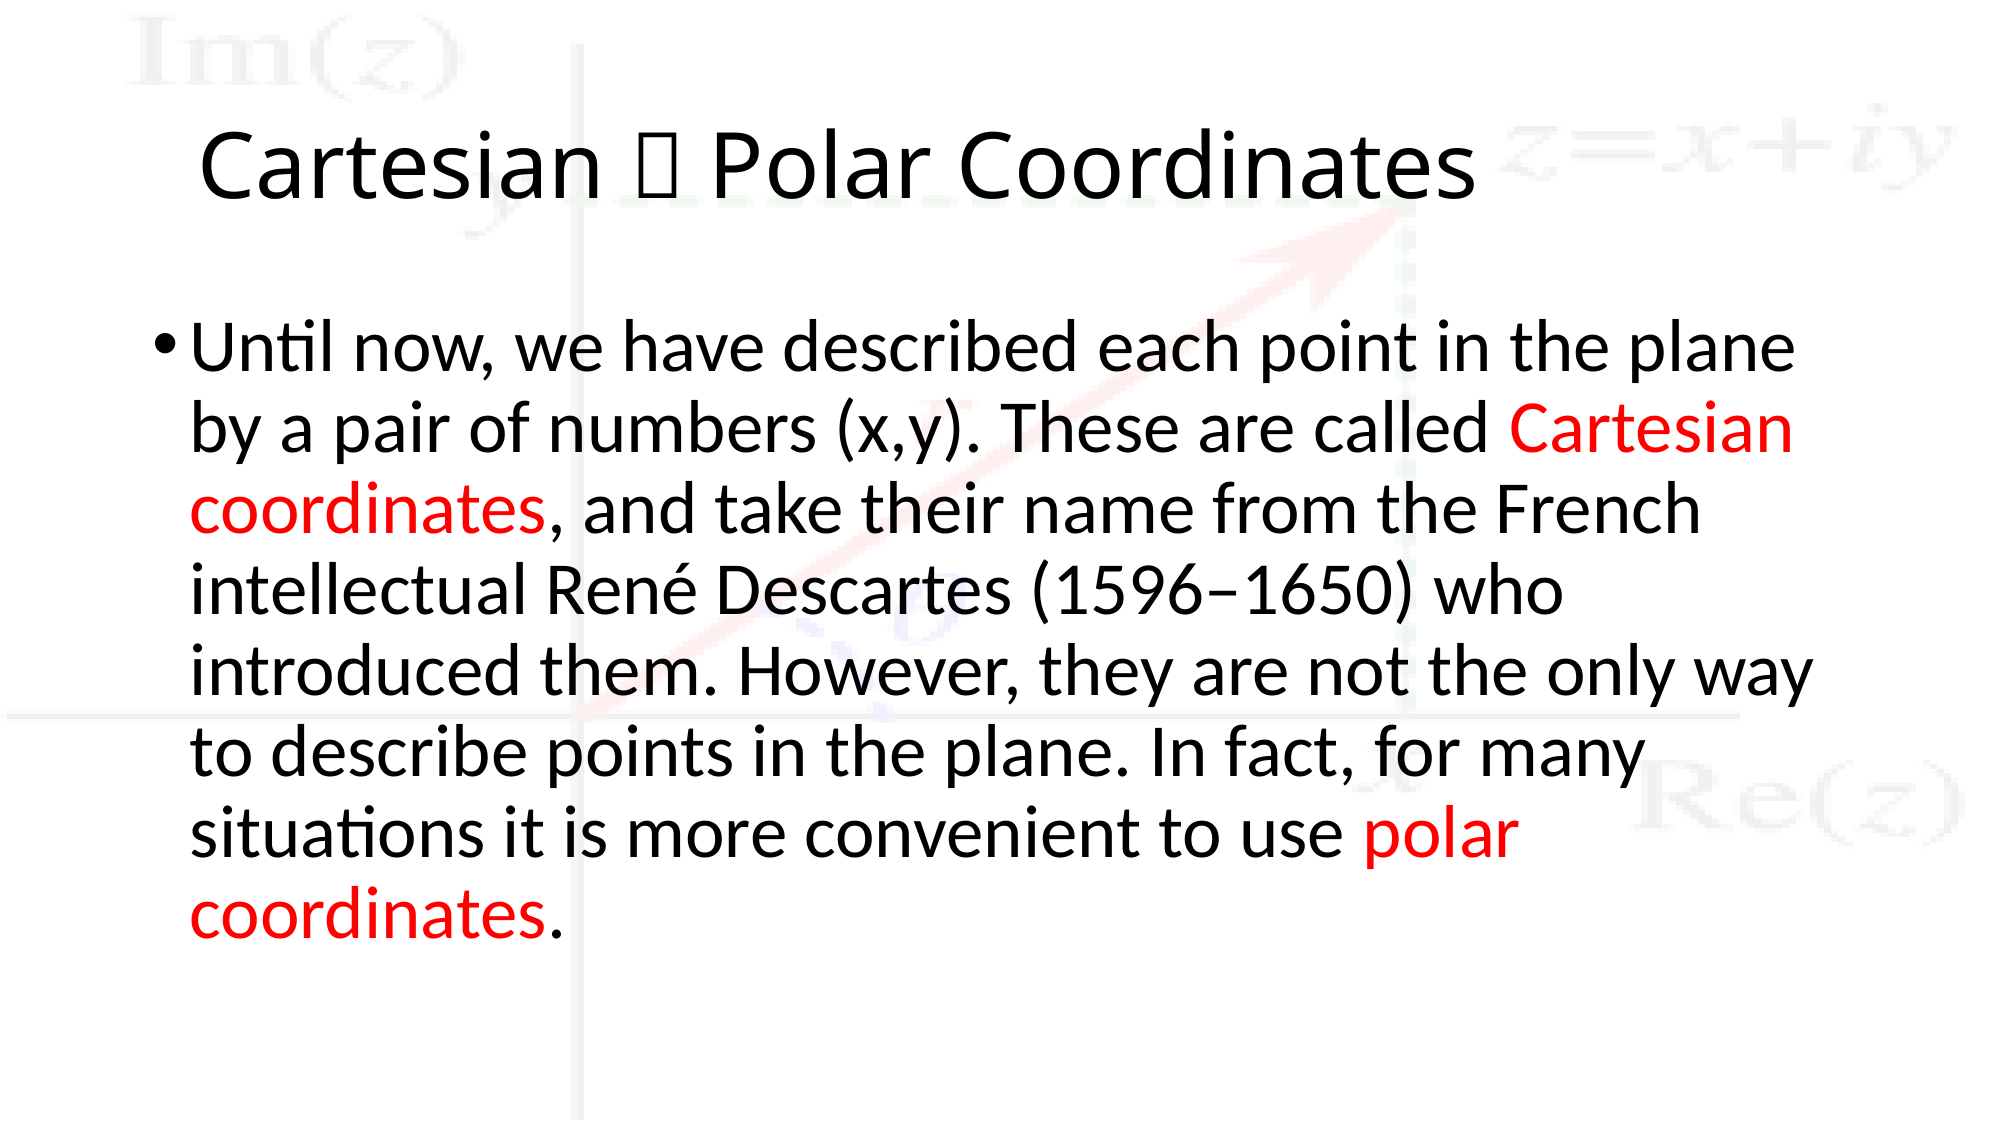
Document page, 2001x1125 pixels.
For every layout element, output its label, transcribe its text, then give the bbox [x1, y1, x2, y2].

list Until now, we have described each point in the plane by a pair of numbers (x,y). These are called Cartesian coordinates, and take their name from the French intellectual René Descartes (1596–1650) who introduced them. However, they are not the only way to describe points in the plane. In fact, for many situations it is more convenient to use polar coordinates. [137, 299, 1863, 1014]
title Cartesian  Polar Coordinates [183, 59, 1863, 278]
